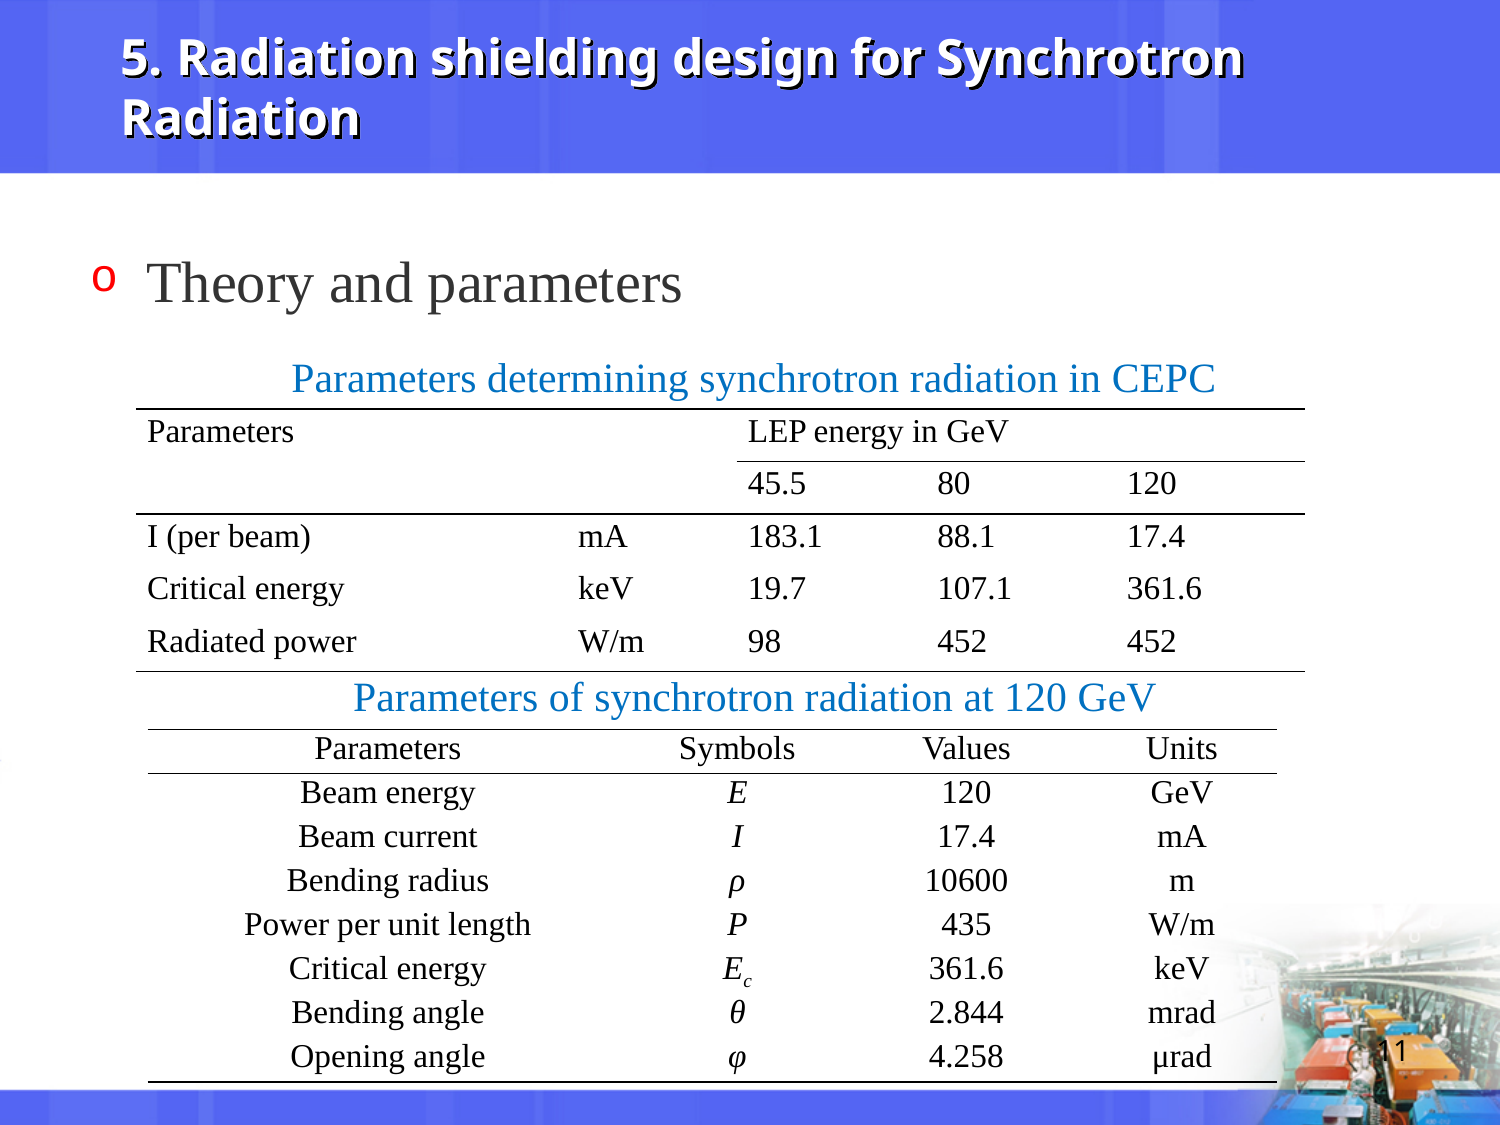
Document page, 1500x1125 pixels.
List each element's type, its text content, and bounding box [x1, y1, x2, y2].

slide_number 11 [1074, 1024, 1426, 1103]
table_cell GeV [1087, 774, 1277, 818]
table_header Parameters [136, 410, 737, 513]
table_cell Power per unit length [148, 906, 629, 950]
table_cell E [629, 774, 846, 818]
table_cell keV [567, 566, 737, 619]
table_cell 19.7 [737, 566, 926, 619]
table_cell Ec [629, 950, 846, 994]
table_cell 120 [1116, 462, 1305, 513]
table_cell 88.1 [926, 515, 1116, 566]
table_cell Bending angle [148, 994, 629, 1038]
table_cell 80 [926, 462, 1116, 513]
text_box Parameters of synchrotron radiation at 120 GeV [338, 662, 1173, 727]
table_cell W/m [1087, 906, 1277, 950]
table_cell 2.844 [846, 994, 1087, 1038]
table_cell keV [1087, 950, 1277, 994]
table_cell W/m [567, 619, 737, 662]
table_header Values [846, 730, 1087, 773]
table_cell mA [1087, 818, 1277, 862]
table_header Parameters [148, 730, 629, 773]
table_cell φ [629, 1038, 846, 1081]
picture [0, 0, 1500, 1125]
table_cell 120 [846, 774, 1087, 818]
table_cell μrad [1087, 1038, 1277, 1081]
table_header Units [1087, 730, 1277, 773]
table_cell 452 [926, 619, 1116, 662]
table_cell 17.4 [1116, 515, 1305, 566]
table_cell Opening angle [148, 1038, 629, 1081]
table_cell I [629, 818, 846, 862]
table_cell Bending radius [148, 862, 629, 906]
table_cell Beam energy [148, 774, 629, 818]
table_cell θ [629, 994, 846, 1038]
table_cell I (per beam) [136, 515, 567, 566]
text_box Parameters determining synchrotron radiation in CEPC [276, 343, 1232, 409]
table_cell 183.1 [737, 515, 926, 566]
table_cell Beam current [148, 818, 629, 862]
table_cell 435 [846, 906, 1087, 950]
table_cell P [629, 906, 846, 950]
table_cell Critical energy [136, 566, 567, 619]
title 5. Radiation shielding design for Synchrotron Radiation [105, 6, 1426, 165]
table_cell ρ [629, 862, 846, 906]
table_cell 452 [1116, 619, 1305, 671]
table_cell 98 [737, 619, 926, 662]
table_cell Critical energy [148, 950, 629, 994]
table_cell 107.1 [926, 566, 1116, 619]
table_cell 361.6 [1116, 566, 1305, 619]
table_cell 45.5 [737, 462, 926, 513]
table_cell 10600 [846, 862, 1087, 906]
table_cell 17.4 [846, 818, 1087, 862]
list Theory and parameters [74, 222, 1426, 1006]
table_cell 361.6 [846, 950, 1087, 994]
table_cell 4.258 [846, 1038, 1087, 1081]
table_cell mrad [1087, 994, 1277, 1038]
table_header LEP energy in GeV [737, 410, 1305, 461]
table_cell m [1087, 862, 1277, 906]
table_header Symbols [629, 730, 846, 773]
table_cell mA [567, 515, 737, 566]
table_cell Radiated power [136, 619, 567, 671]
